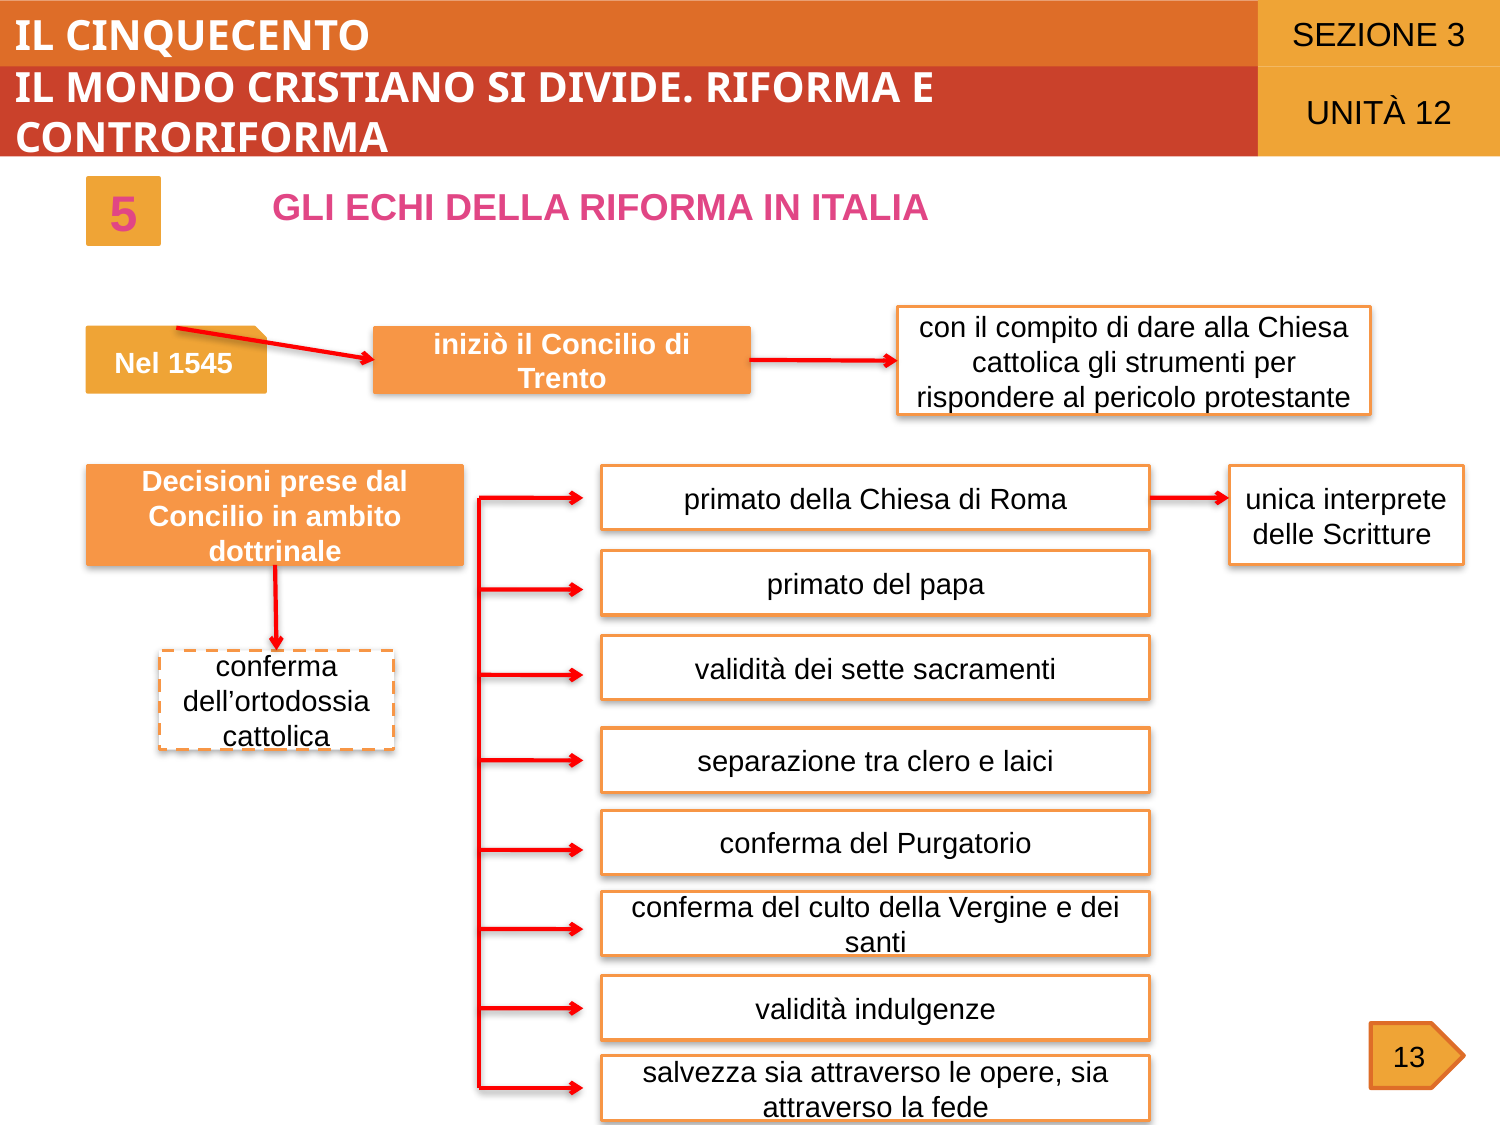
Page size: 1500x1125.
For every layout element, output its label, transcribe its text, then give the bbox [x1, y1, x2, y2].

text_box unica interprete delle Scritture [1228, 465, 1465, 566]
text_box conferma dell’ortodossia cattolica [158, 649, 395, 750]
text_box 13 [1368, 1021, 1466, 1091]
text_box primato del papa [601, 550, 1151, 616]
text_box IL MONDO CRISTIANO SI DIVIDE. RIFORMA E CONTRORIFORMA [0, 64, 1256, 158]
text_box GLI ECHI DELLA RIFORMA IN ITALIA [199, 175, 1002, 236]
text_box iniziò il Concilio di Trento [374, 327, 750, 393]
text_box conferma del culto della Vergine e dei santi [601, 890, 1151, 956]
text_box primato della Chiesa di Roma [601, 465, 1151, 531]
text_box Decisioni prese dal Concilio in ambito dottrinale [87, 465, 463, 566]
text_box IL CINQUECENTO [0, 0, 1256, 64]
text_box salvezza sia attraverso le opere, sia attraverso la fede [601, 1055, 1151, 1121]
text_box 5 [86, 176, 161, 246]
text_box con il compito di dare alla Chiesa cattolica gli strumenti per rispondere al pericolo protestante [897, 306, 1371, 415]
text_box UNITÀ 12 [1256, 64, 1500, 158]
text_box separazione tra clero e laici [601, 727, 1151, 793]
text_box validità dei sette sacramenti [601, 635, 1151, 701]
text_box validità indulgenze [601, 975, 1151, 1041]
text_box conferma del Purgatorio [601, 809, 1151, 875]
text_box SEZIONE 3 [1256, 0, 1500, 64]
text_box Nel 1545 [85, 325, 267, 394]
